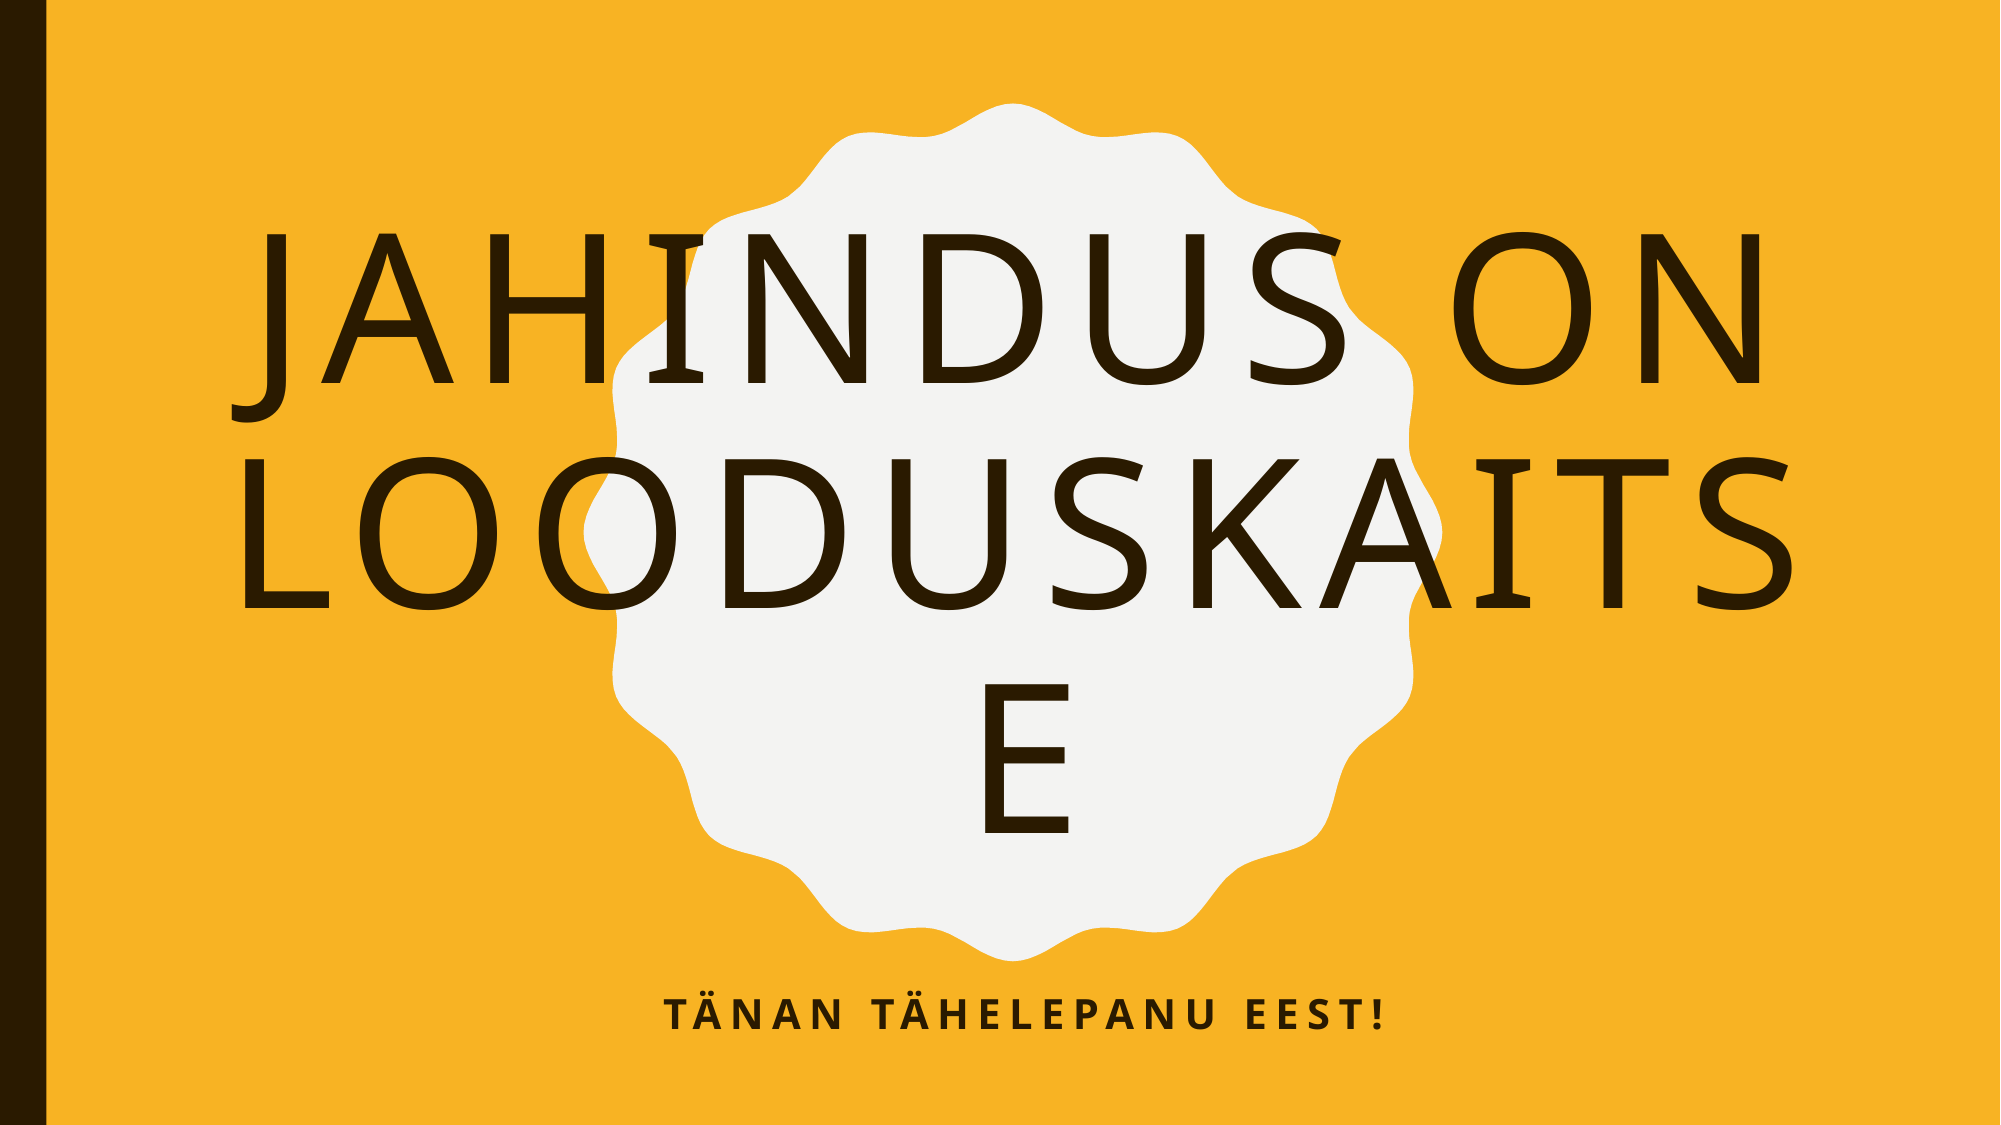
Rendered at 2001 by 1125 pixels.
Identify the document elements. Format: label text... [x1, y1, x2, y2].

title Jahindus on looduskaitse [176, 180, 1870, 902]
subtitle Tänan tähelepanu eest! [363, 980, 1684, 1103]
